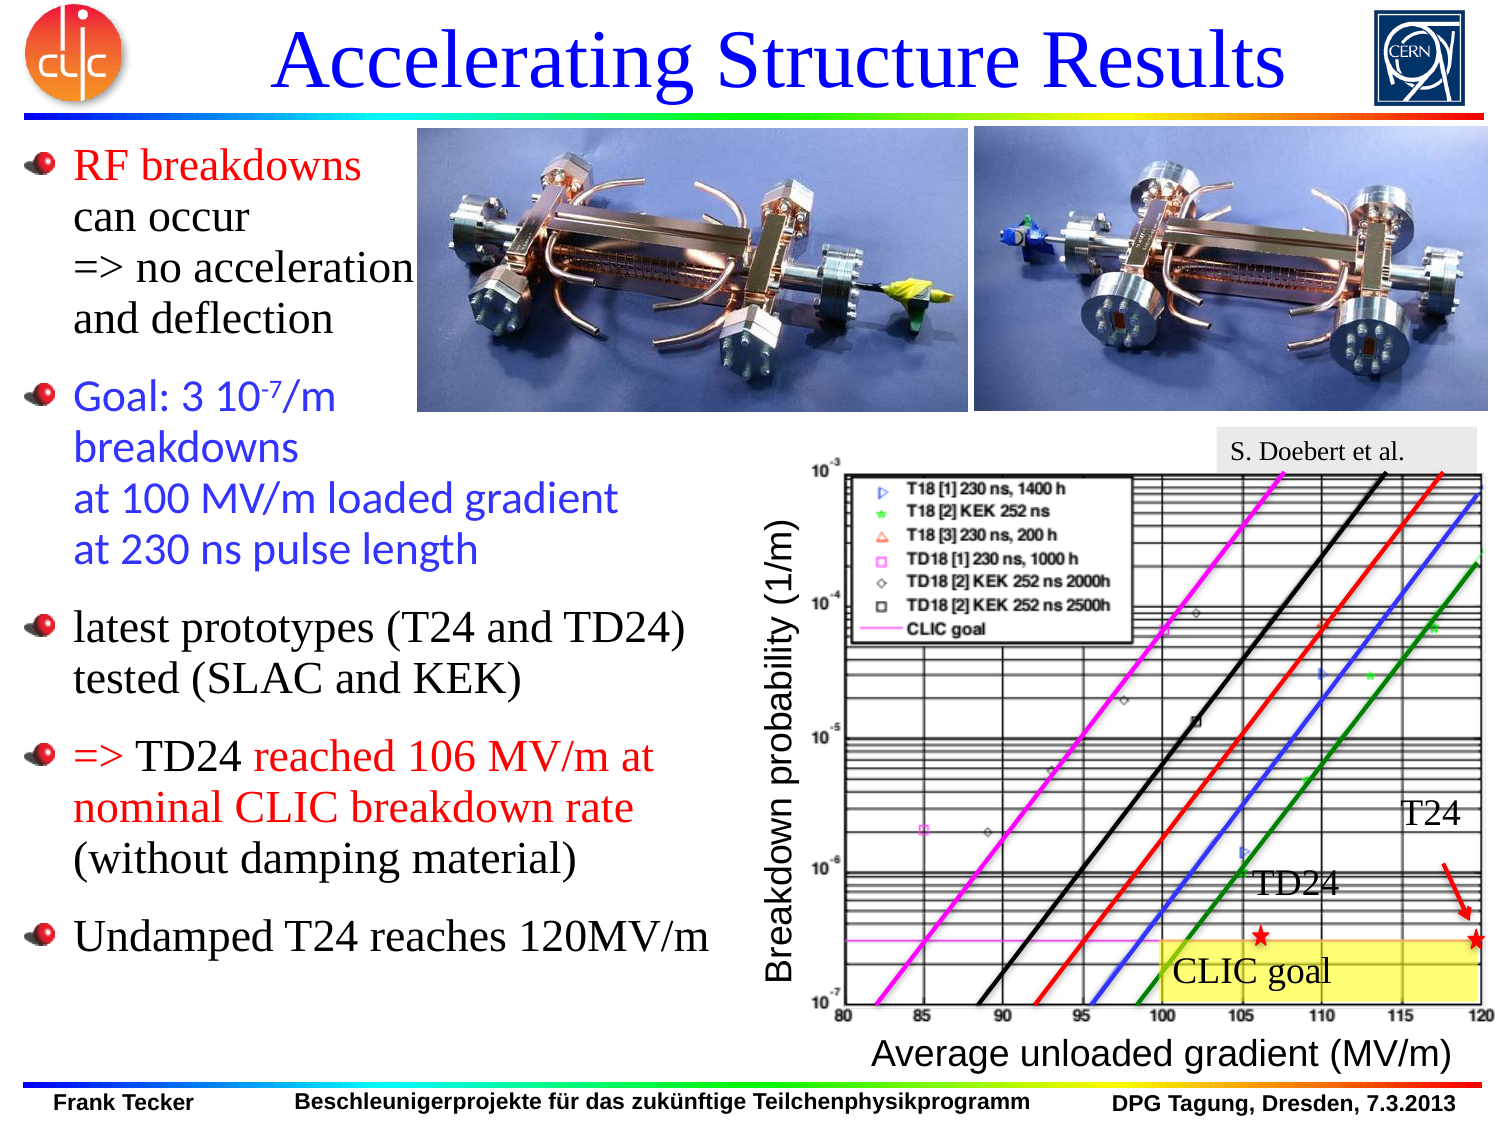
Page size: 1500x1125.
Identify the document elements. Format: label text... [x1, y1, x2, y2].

picture [24, 923, 55, 946]
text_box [813, 533, 914, 943]
text_box Breakdown probability (1/m) [747, 504, 795, 998]
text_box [1442, 863, 1470, 922]
list RF breakdowns can occur => no acceleration and deflection Goal: 3 10-7/m breakdowns at 100 MV/m loaded gradient at 230 ns pulse length latest prototypes (T24 and TD24) tested (SLAC and KEK) => TD24 reached 106 MV/m at nominal CLIC breakdown rate (without damping material) Undamped T24 reaches 120MV/m [8, 139, 1464, 1083]
picture [24, 152, 55, 175]
picture [800, 426, 1500, 1076]
picture [974, 126, 1488, 411]
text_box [1085, 613, 1500, 955]
picture [24, 383, 55, 406]
picture [24, 743, 55, 766]
picture [307, 1082, 1482, 1088]
picture [308, 113, 1484, 120]
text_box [915, 533, 971, 943]
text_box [1029, 556, 1500, 943]
picture [24, 614, 55, 637]
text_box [972, 533, 1500, 943]
picture [22, 113, 252, 120]
picture [1374, 10, 1465, 106]
picture [417, 128, 969, 413]
picture [21, 0, 122, 102]
title Accelerating Structure Results [203, 17, 1356, 102]
picture [21, 1083, 251, 1088]
